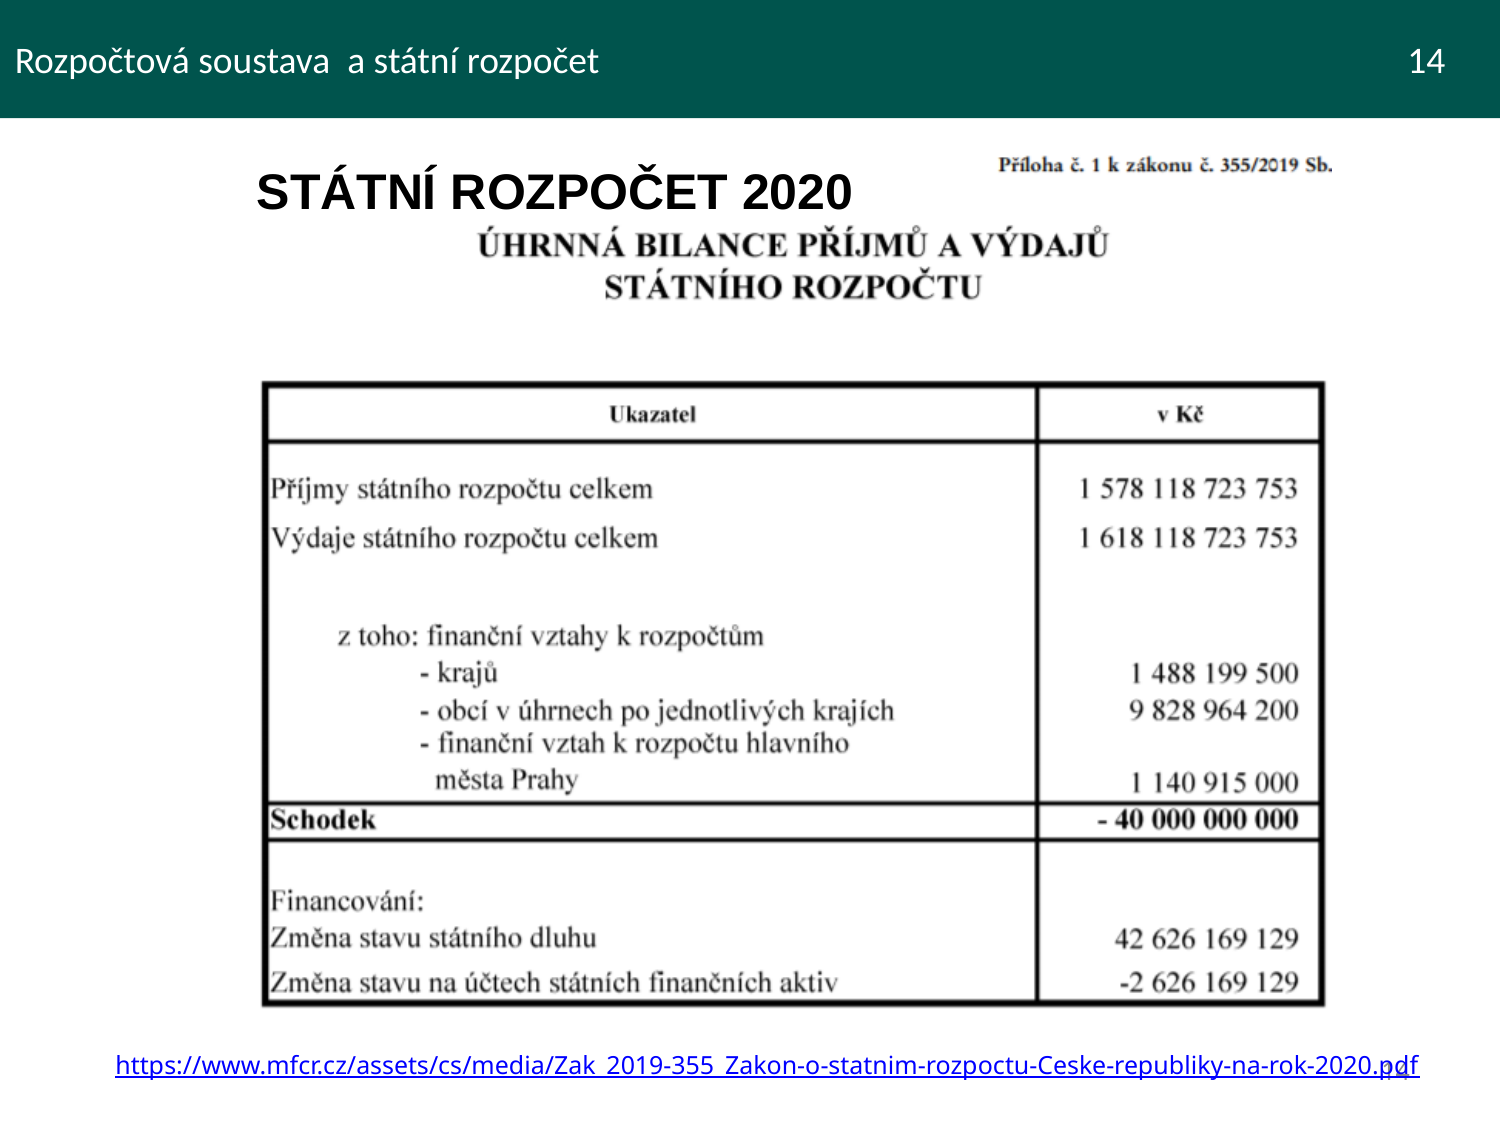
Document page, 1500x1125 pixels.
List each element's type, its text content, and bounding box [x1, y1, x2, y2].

text_box STÁTNÍ ROZPOČET 2020 [242, 136, 1500, 242]
picture [253, 153, 1332, 1014]
text_box Rozpočtová soustava a státní rozpočet 14 [0, 0, 1500, 120]
text_box https://www.mfcr.cz/assets/cs/media/Zak_2019-355_Zakon-o-statnim-rozpoctu-Ceske-republiky-na-rok-2020.pdf [53, 1042, 1483, 1121]
